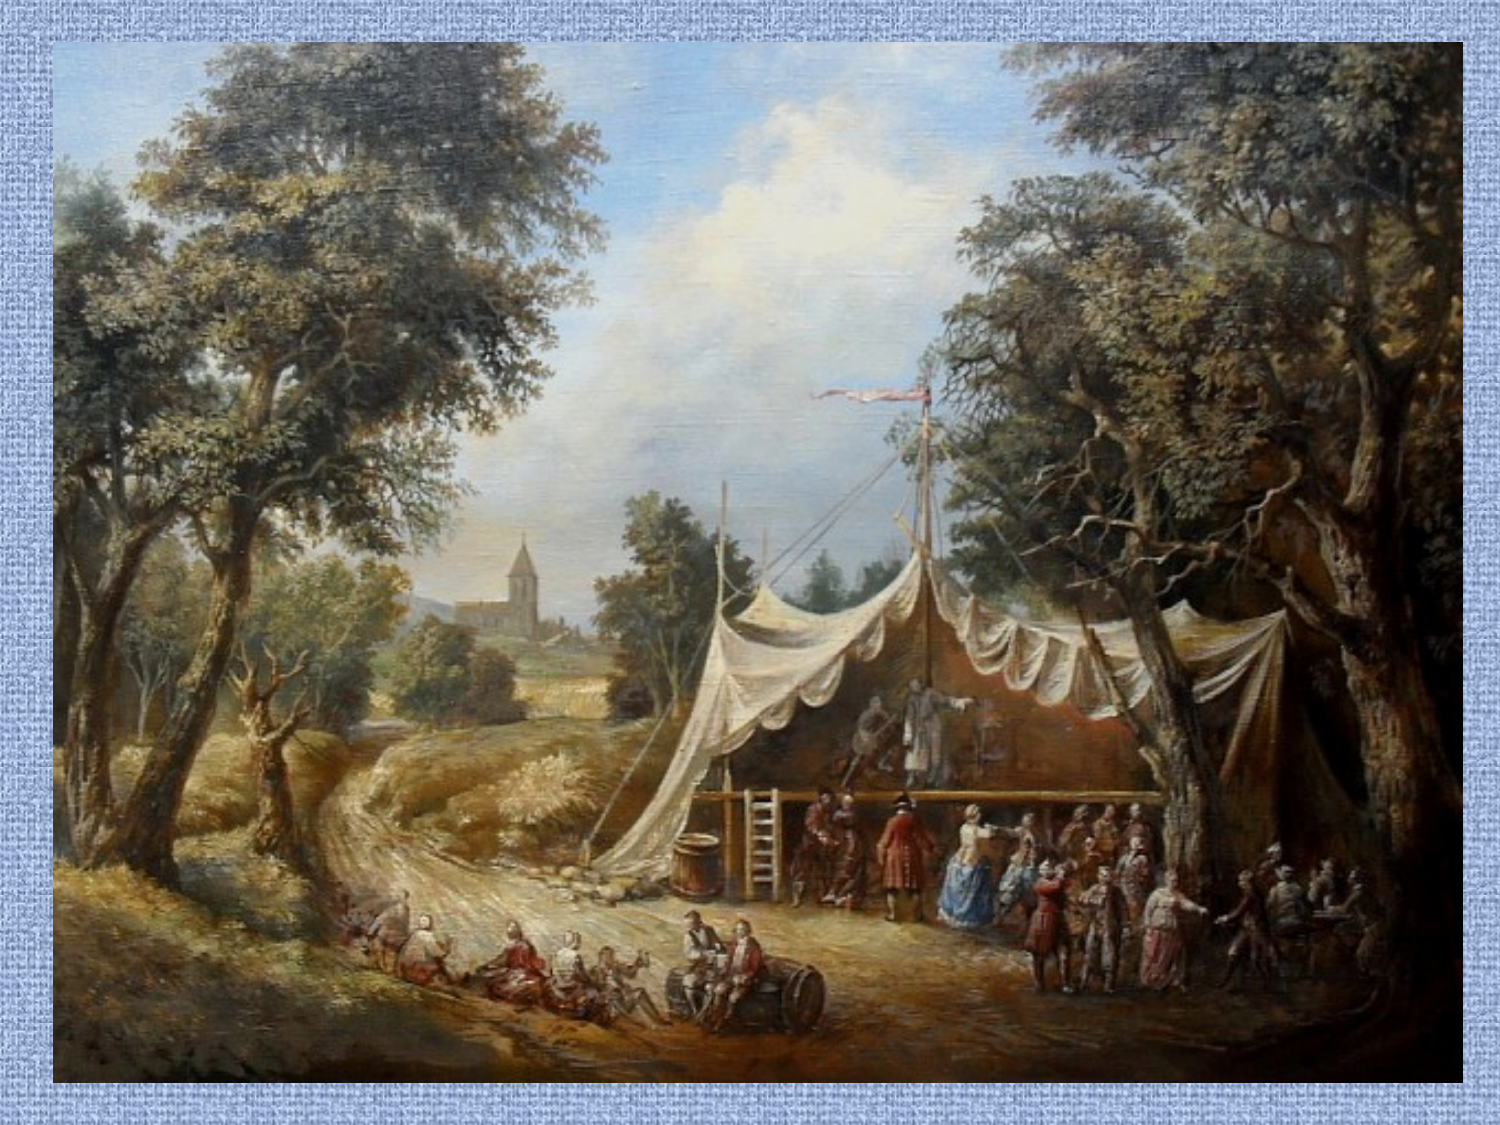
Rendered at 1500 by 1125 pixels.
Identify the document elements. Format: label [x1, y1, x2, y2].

picture [52, 42, 1463, 1083]
